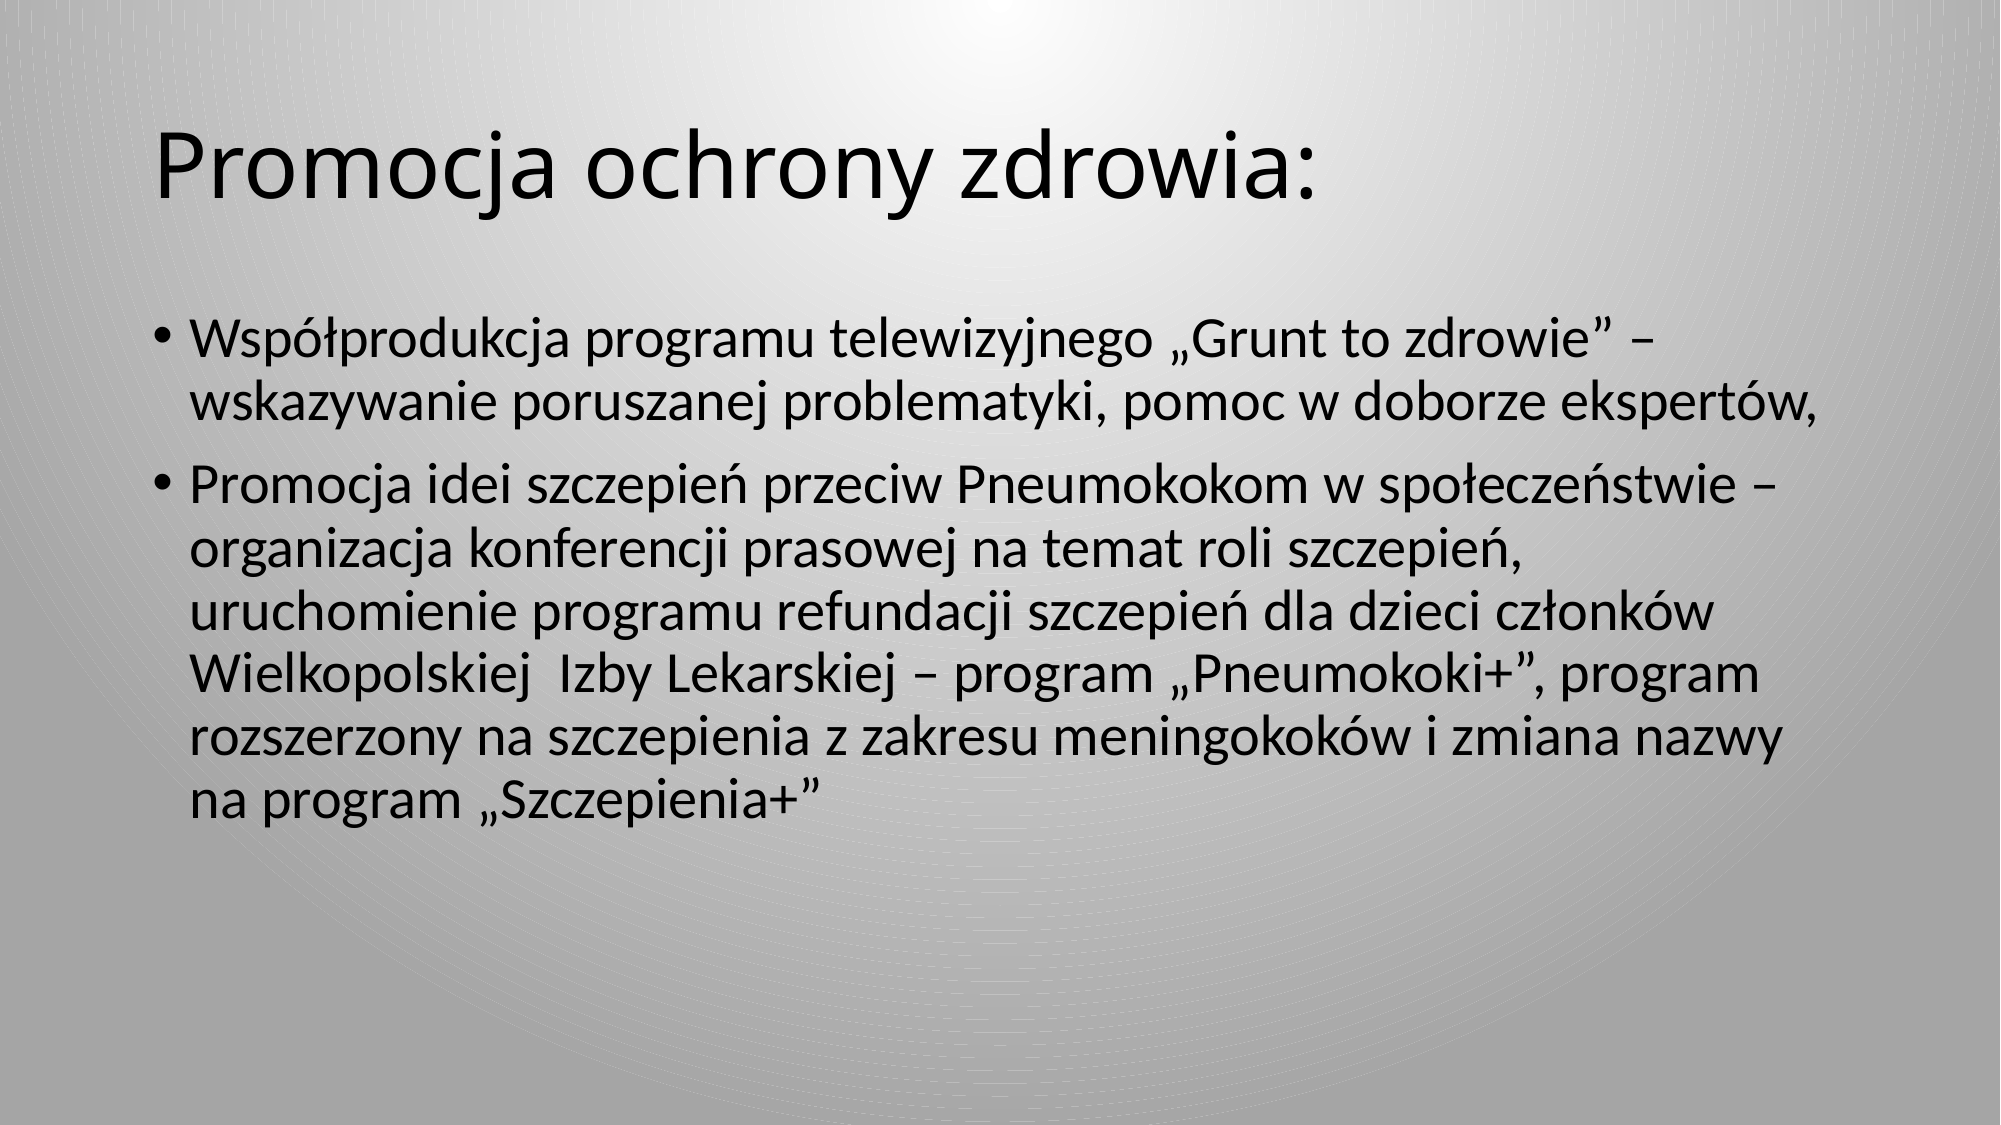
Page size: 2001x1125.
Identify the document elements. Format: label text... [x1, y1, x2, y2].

title Promocja ochrony zdrowia: [137, 59, 1863, 278]
list Współprodukcja programu telewizyjnego „Grunt to zdrowie” – wskazywanie poruszanej problematyki, pomoc w doborze ekspertów, Promocja idei szczepień przeciw Pneumokokom w społeczeństwie – organizacja konferencji prasowej na temat roli szczepień, uruchomienie programu refundacji szczepień dla dzieci członków Wielkopolskiej Izby Lekarskiej – program „Pneumokoki+”, program rozszerzony na szczepienia z zakresu meningokoków i zmiana nazwy na program „Szczepienia+” [137, 299, 1863, 1014]
